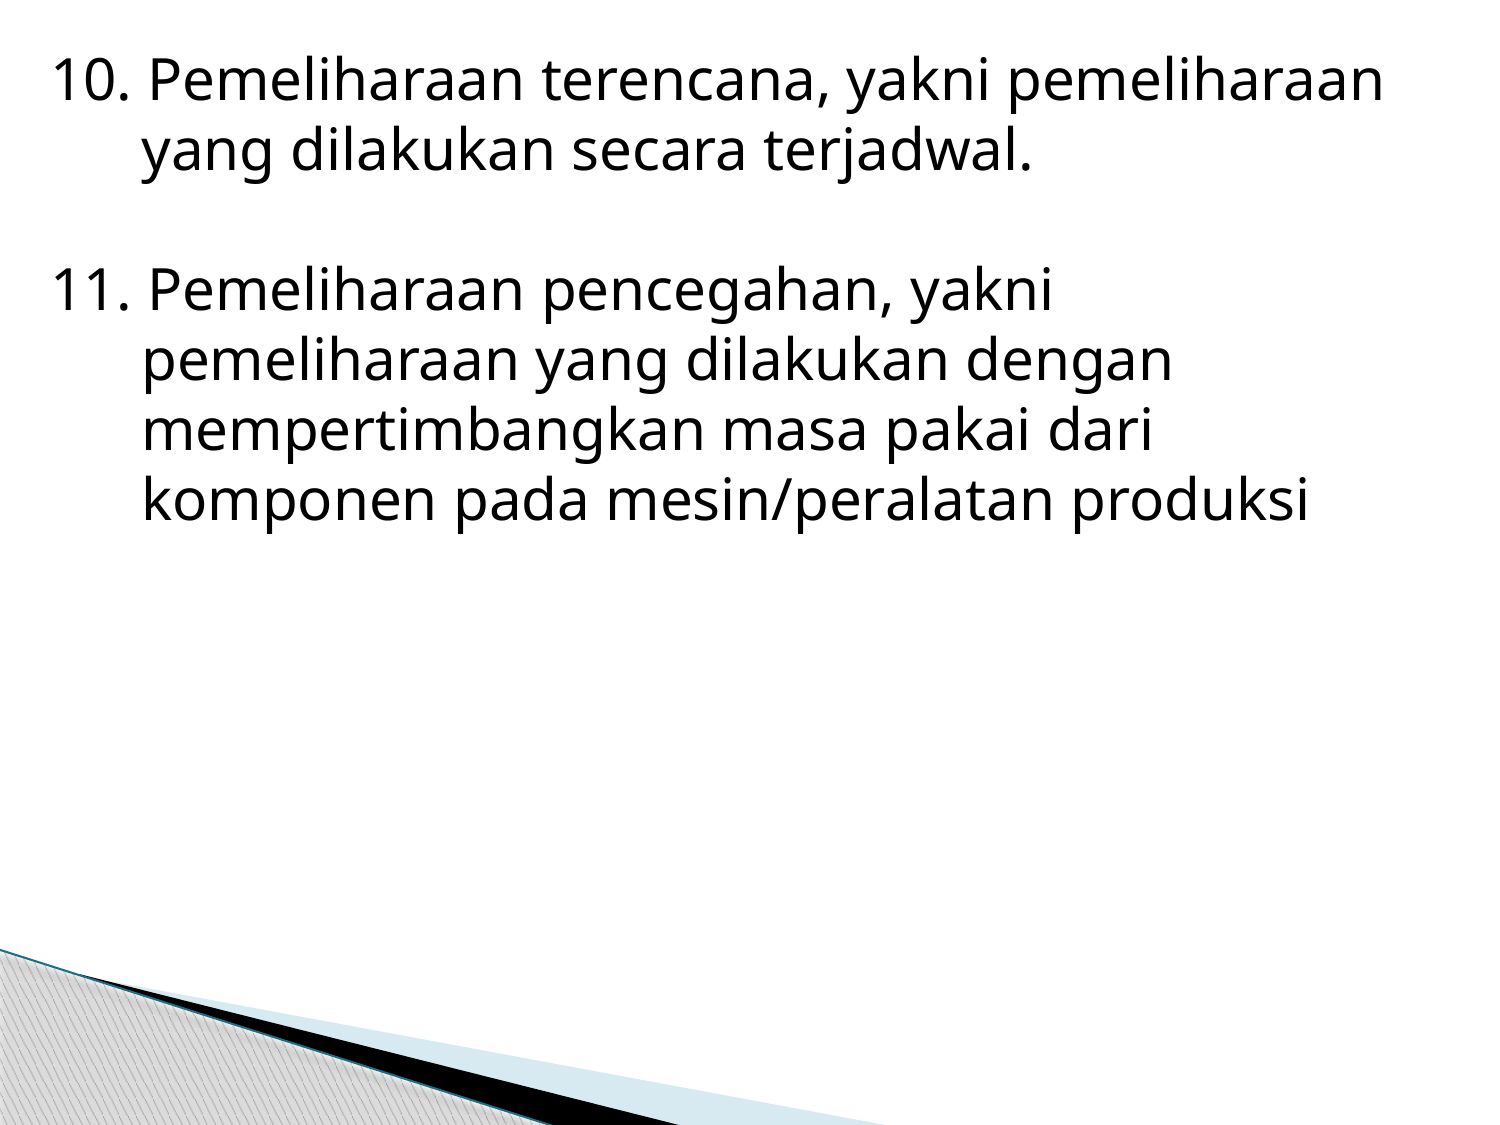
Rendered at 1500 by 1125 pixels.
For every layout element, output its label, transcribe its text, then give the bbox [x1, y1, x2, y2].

text_box 10. Pemeliharaan terencana, yakni pemeliharaan yang dilakukan secara terjadwal. 11. Pemeliharaan pencegahan, yakni pemeliharaan yang dilakukan dengan mempertimbangkan masa pakai dari komponen pada mesin/peralatan produksi [35, 35, 1442, 540]
